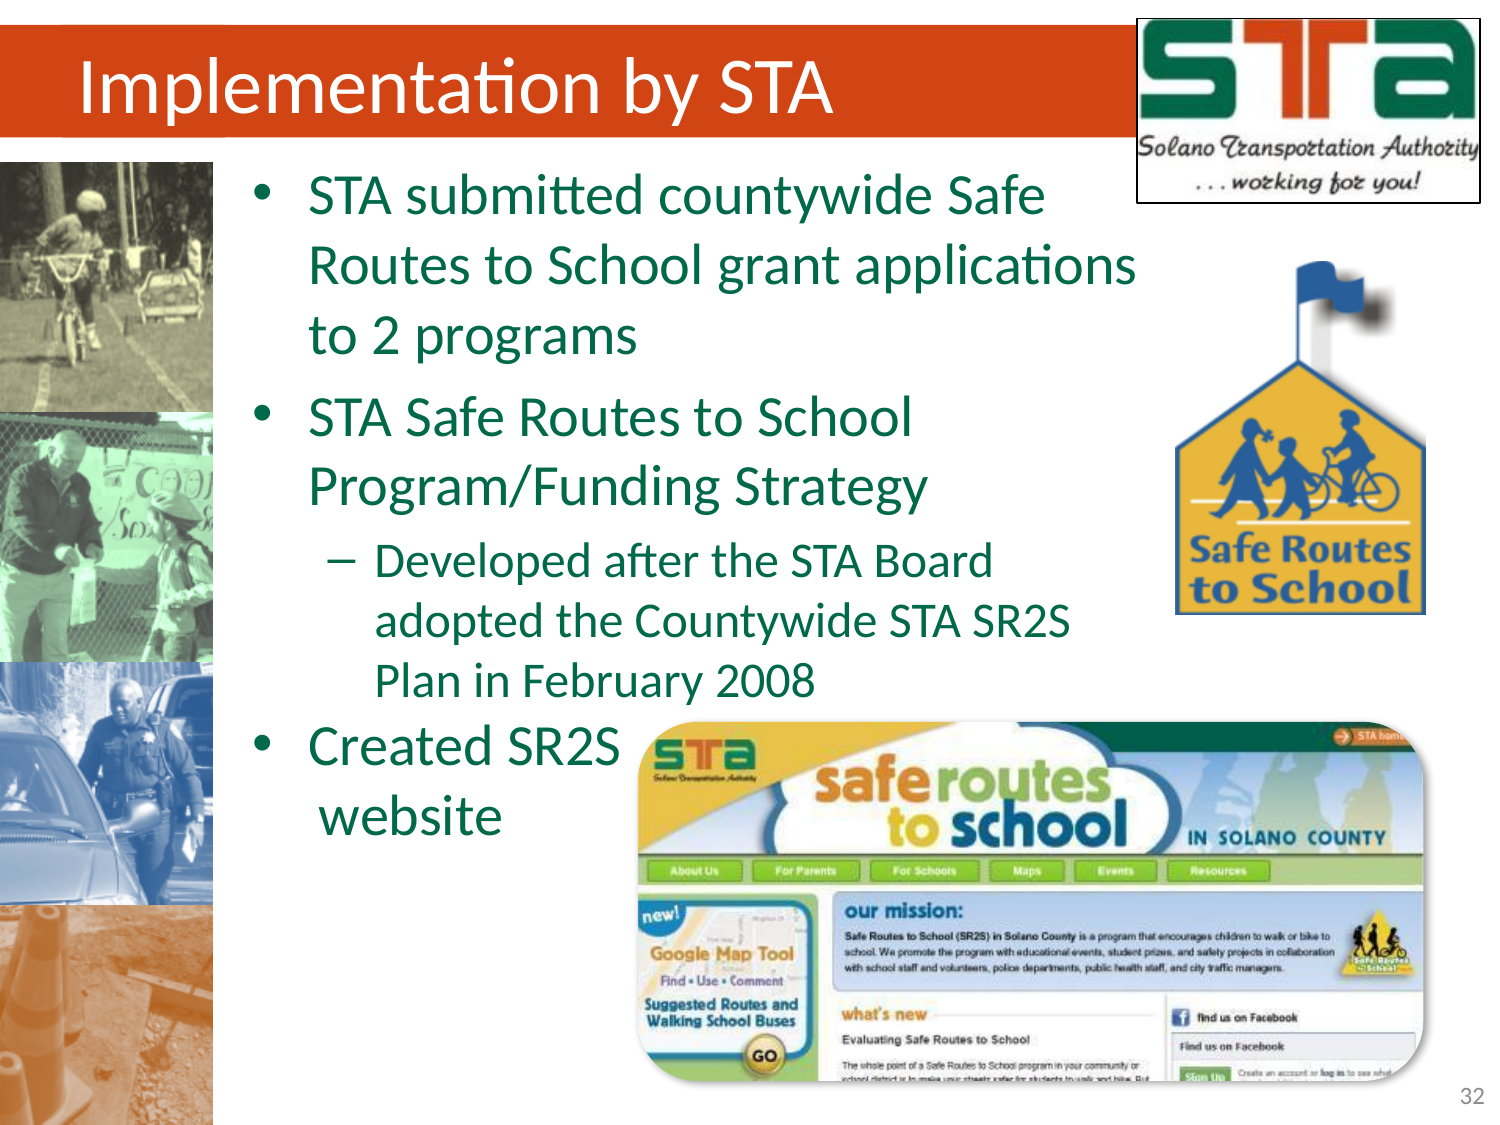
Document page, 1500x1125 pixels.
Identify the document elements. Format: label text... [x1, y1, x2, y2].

picture [1174, 260, 1426, 615]
picture [637, 721, 1424, 1082]
list STA submitted countywide Safe Routes to School grant applications to 2 programs STA Safe Routes to School Program/Funding Strategy Developed after the STA Board adopted the Countywide STA SR2S Plan in February 2008 Created SR2S website [237, 148, 1164, 1025]
slide_number 32 [1400, 1065, 1500, 1125]
picture [1137, 18, 1480, 203]
title Implementation by STA [62, 24, 1132, 138]
